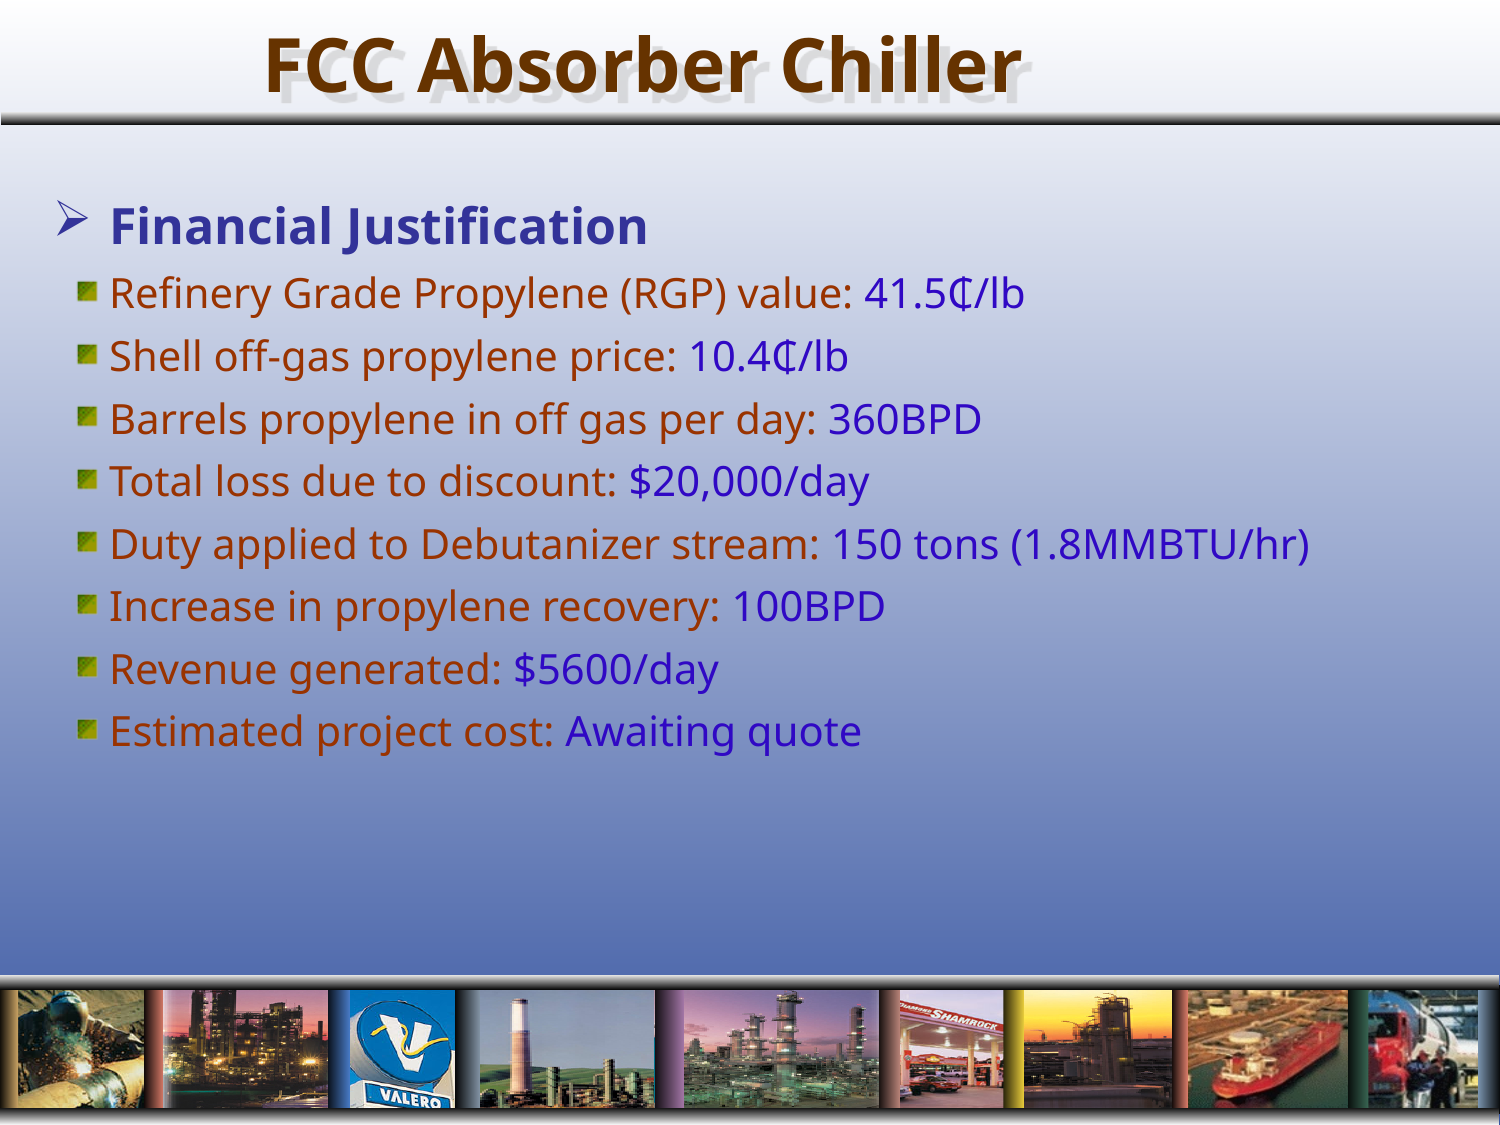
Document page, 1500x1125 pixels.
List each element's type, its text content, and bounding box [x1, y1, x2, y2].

picture [900, 1046, 1004, 1109]
picture [73, 715, 103, 745]
picture [163, 1046, 328, 1109]
picture [1188, 990, 1348, 1109]
picture [73, 340, 103, 370]
picture [684, 1046, 880, 1109]
picture [1368, 990, 1478, 1109]
text_box Financial Justification Refinery Grade Propylene (RGP) value: 41.5₵/lb Shell off-gas propylene price: 10.4₵/lb Barrels propylene in off gas per day: 360BPD Total loss due to discount: $20,000/day Duty applied to Debutanizer stream: 150 tons (1.8MMBTU/hr) Increase in propylene recovery: 100BPD Revenue generated: $5600/day Estimated project cost: Awaiting quote [37, 187, 1325, 1046]
picture [19, 990, 144, 1109]
picture [73, 652, 103, 683]
picture [350, 1046, 456, 1109]
picture [73, 590, 103, 620]
text_box FCC Absorber Chiller [0, 0, 1500, 125]
picture [73, 277, 103, 307]
picture [73, 402, 103, 432]
picture [1024, 1046, 1172, 1109]
picture [73, 527, 103, 558]
picture [480, 1046, 655, 1109]
picture [73, 465, 103, 495]
